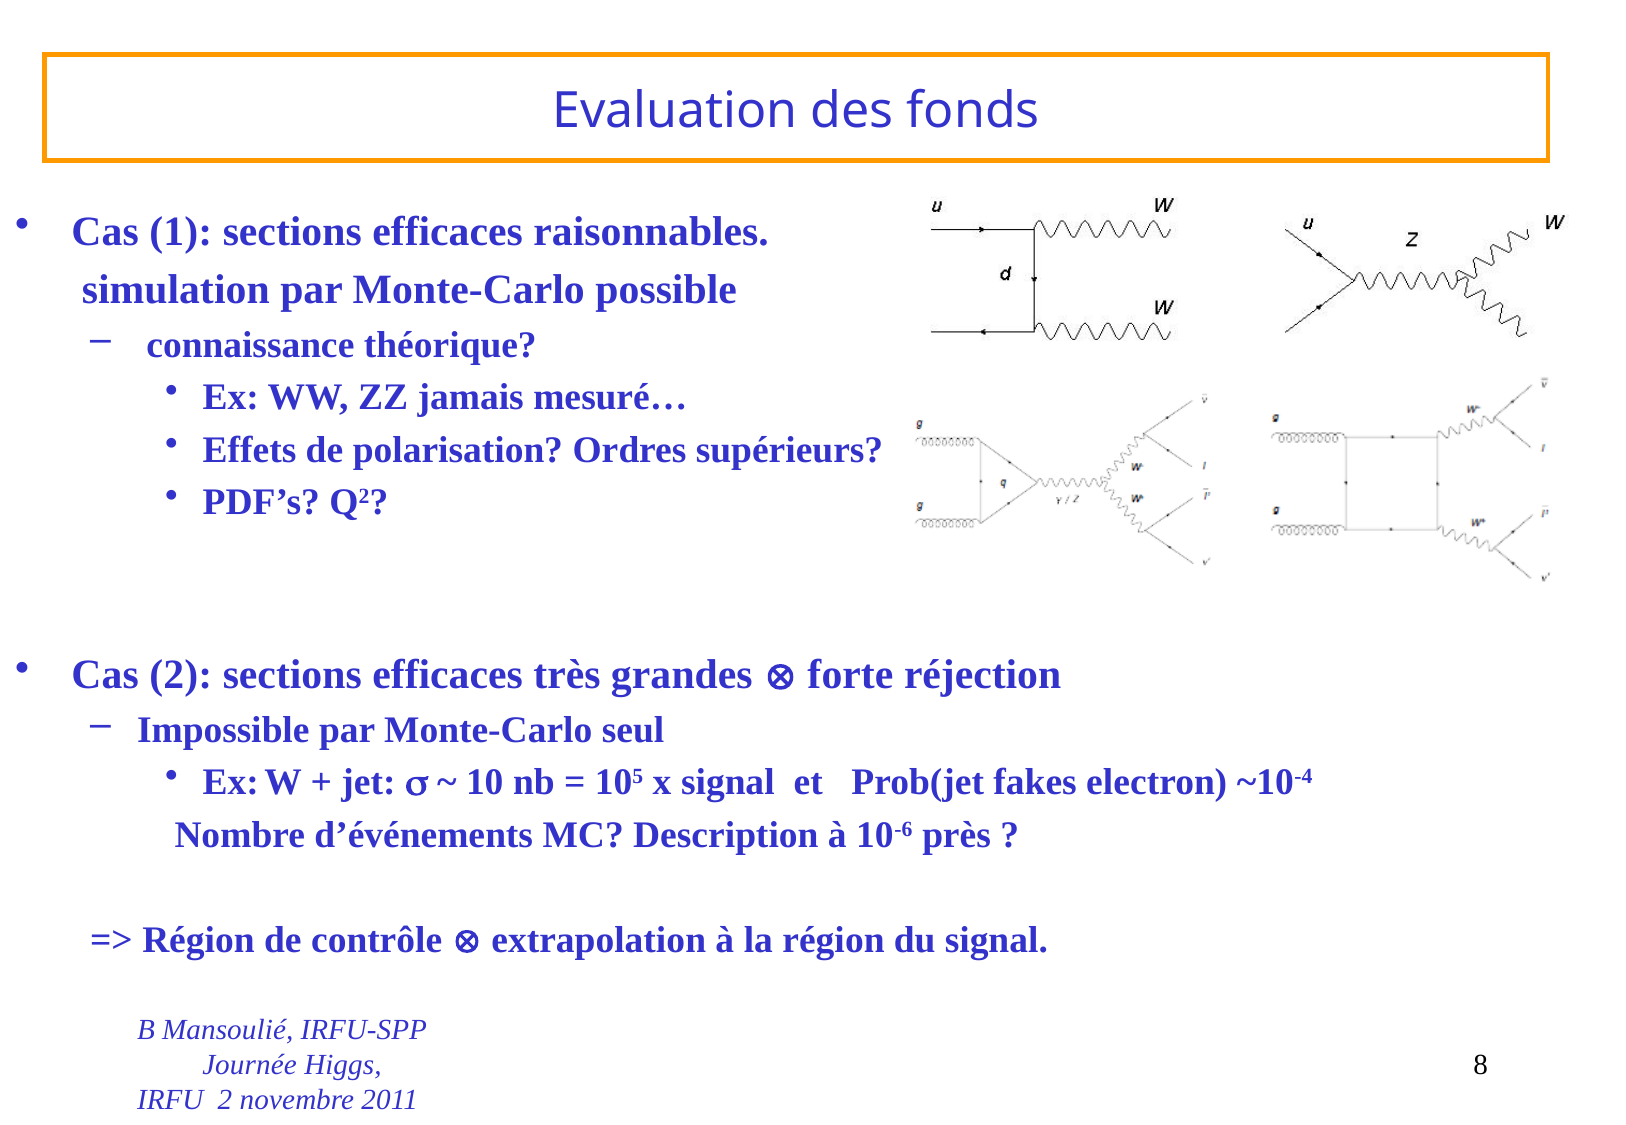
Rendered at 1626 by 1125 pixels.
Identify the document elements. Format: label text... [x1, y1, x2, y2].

title Evaluation des fonds [42, 52, 1550, 163]
picture [930, 195, 1178, 342]
picture [1261, 364, 1590, 599]
slide_number 8 [1164, 1024, 1504, 1101]
picture [906, 385, 1221, 578]
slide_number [121, 1024, 461, 1101]
picture [1284, 213, 1569, 339]
list Cas (1): sections efficaces raisonnables. simulation par Monte-Carlo possible connaissance théorique? Ex: WW, ZZ jamais mesuré… Effets de polarisation? Ordres supérieurs? PDF’s? Q2? Cas (2): sections efficaces très grandes  forte réjection Impossible par Monte-Carlo seul Ex: W + jet: s ~ 10 nb = 105 x signal et Prob(jet fakes electron) ~10-4 Nombre d’événements MC? Description à 10-6 près ? => Région de contrôle  extrapolation à la région du signal. [0, 196, 1513, 988]
